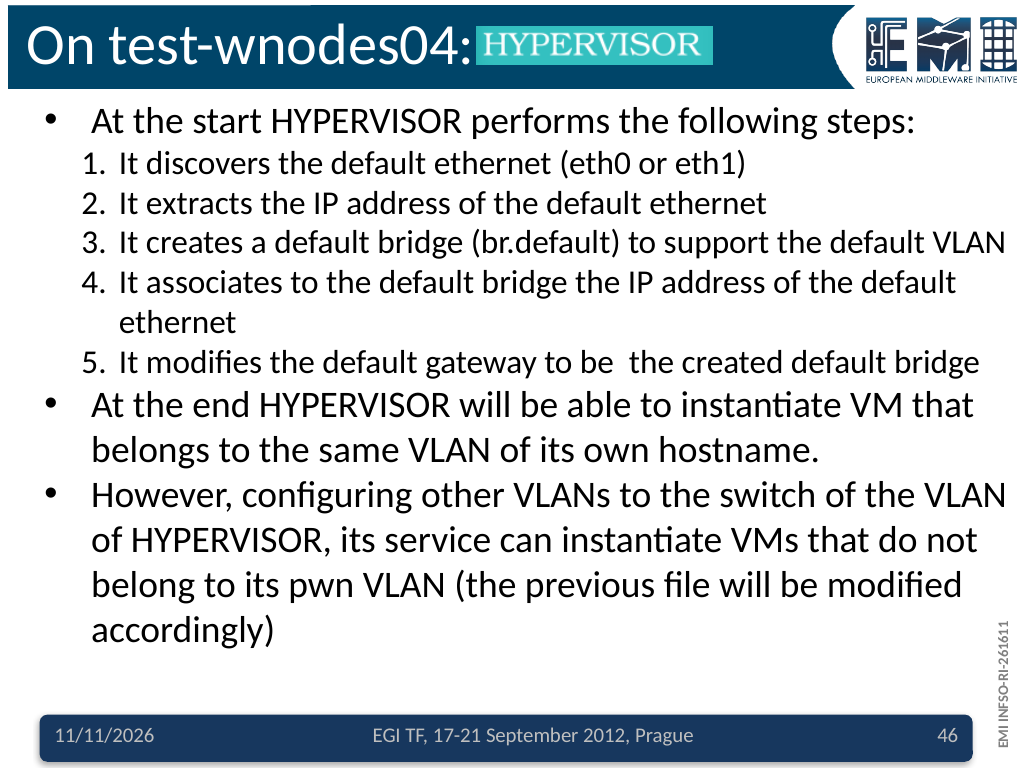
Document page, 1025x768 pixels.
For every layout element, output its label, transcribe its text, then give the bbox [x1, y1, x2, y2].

text_box At the start HYPERVISOR performs the following steps: It discovers the default ethernet (eth0 or eth1) It extracts the IP address of the default ethernet It creates a default bridge (br.default) to support the default VLAN It associates to the default bridge the IP address of the default ethernet It modifies the default gateway to be the created default bridge At the end HYPERVISOR will be able to instantiate VM that belongs to the same VLAN of its own hostname. However, configuring other VLANs to the switch of the VLAN of HYPERVISOR, its service can instantiate VMs that do not belong to its pwn VLAN (the previous file will be modified accordingly) [0, 88, 1025, 658]
slide_number 46 [733, 714, 973, 753]
title On test-wnodes04: [11, 5, 855, 77]
picture [866, 17, 1017, 83]
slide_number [39, 714, 279, 753]
footer EGI TF, 17-21 September 2012, Prague [341, 714, 725, 753]
picture [846, 77, 855, 87]
picture [477, 27, 712, 64]
